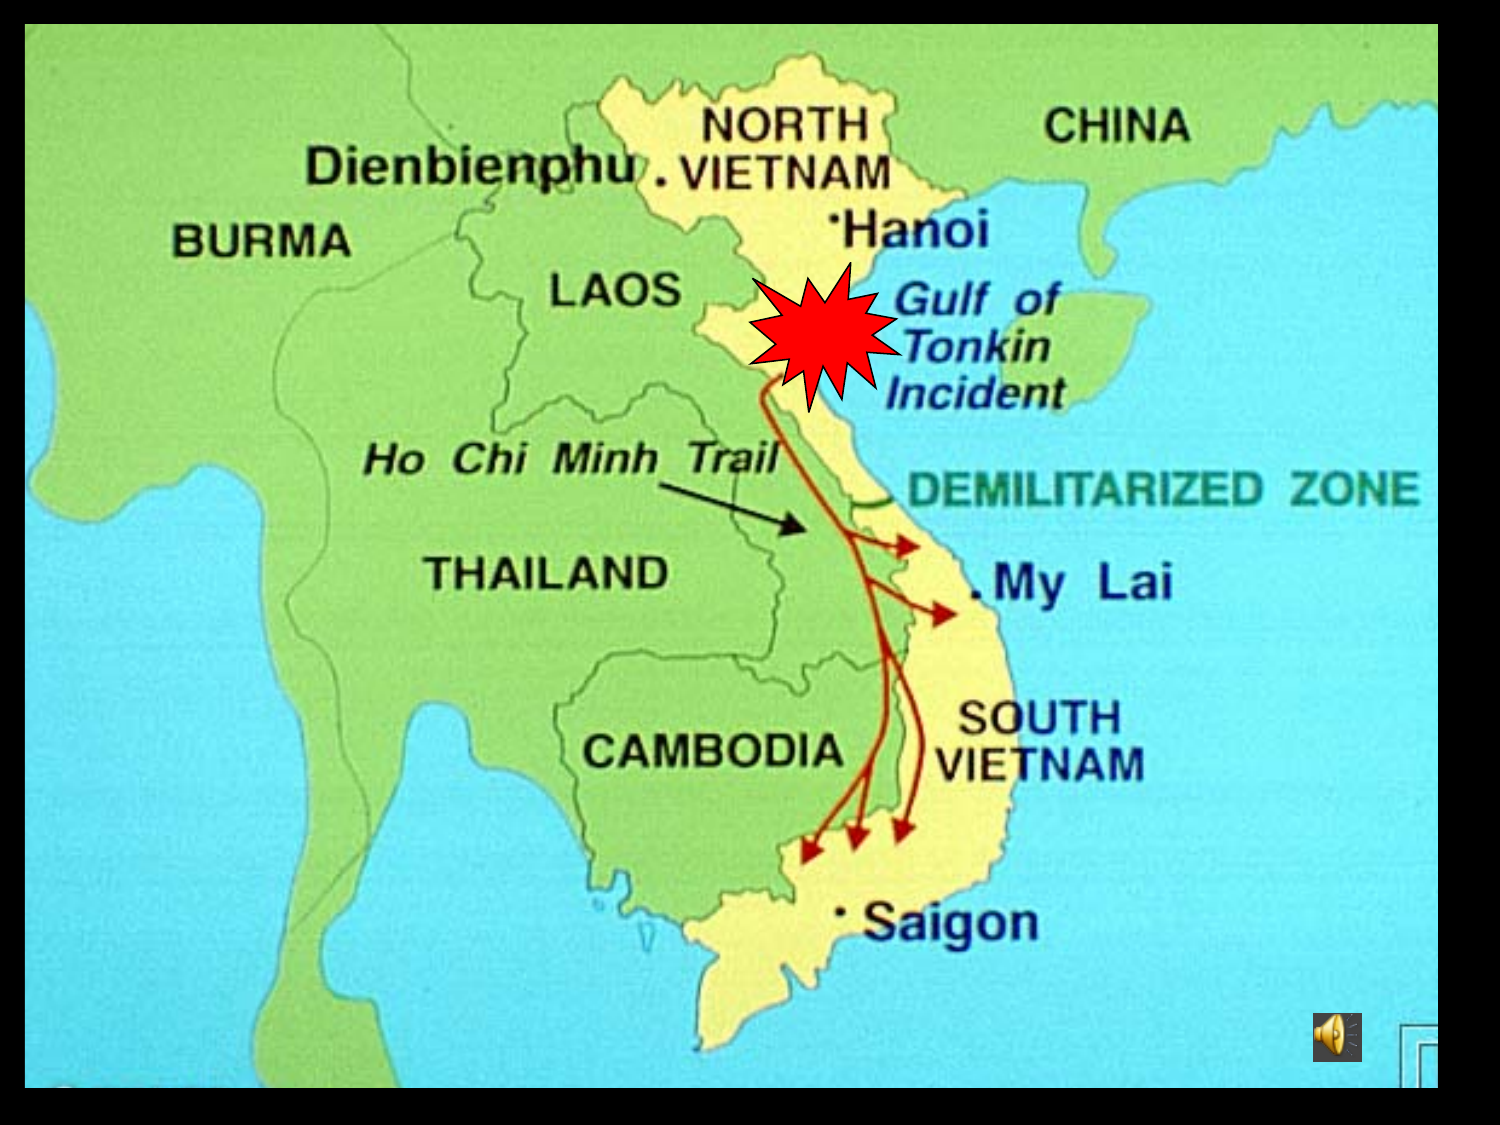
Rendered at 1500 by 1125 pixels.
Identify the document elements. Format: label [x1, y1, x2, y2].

picture [24, 24, 1439, 1088]
